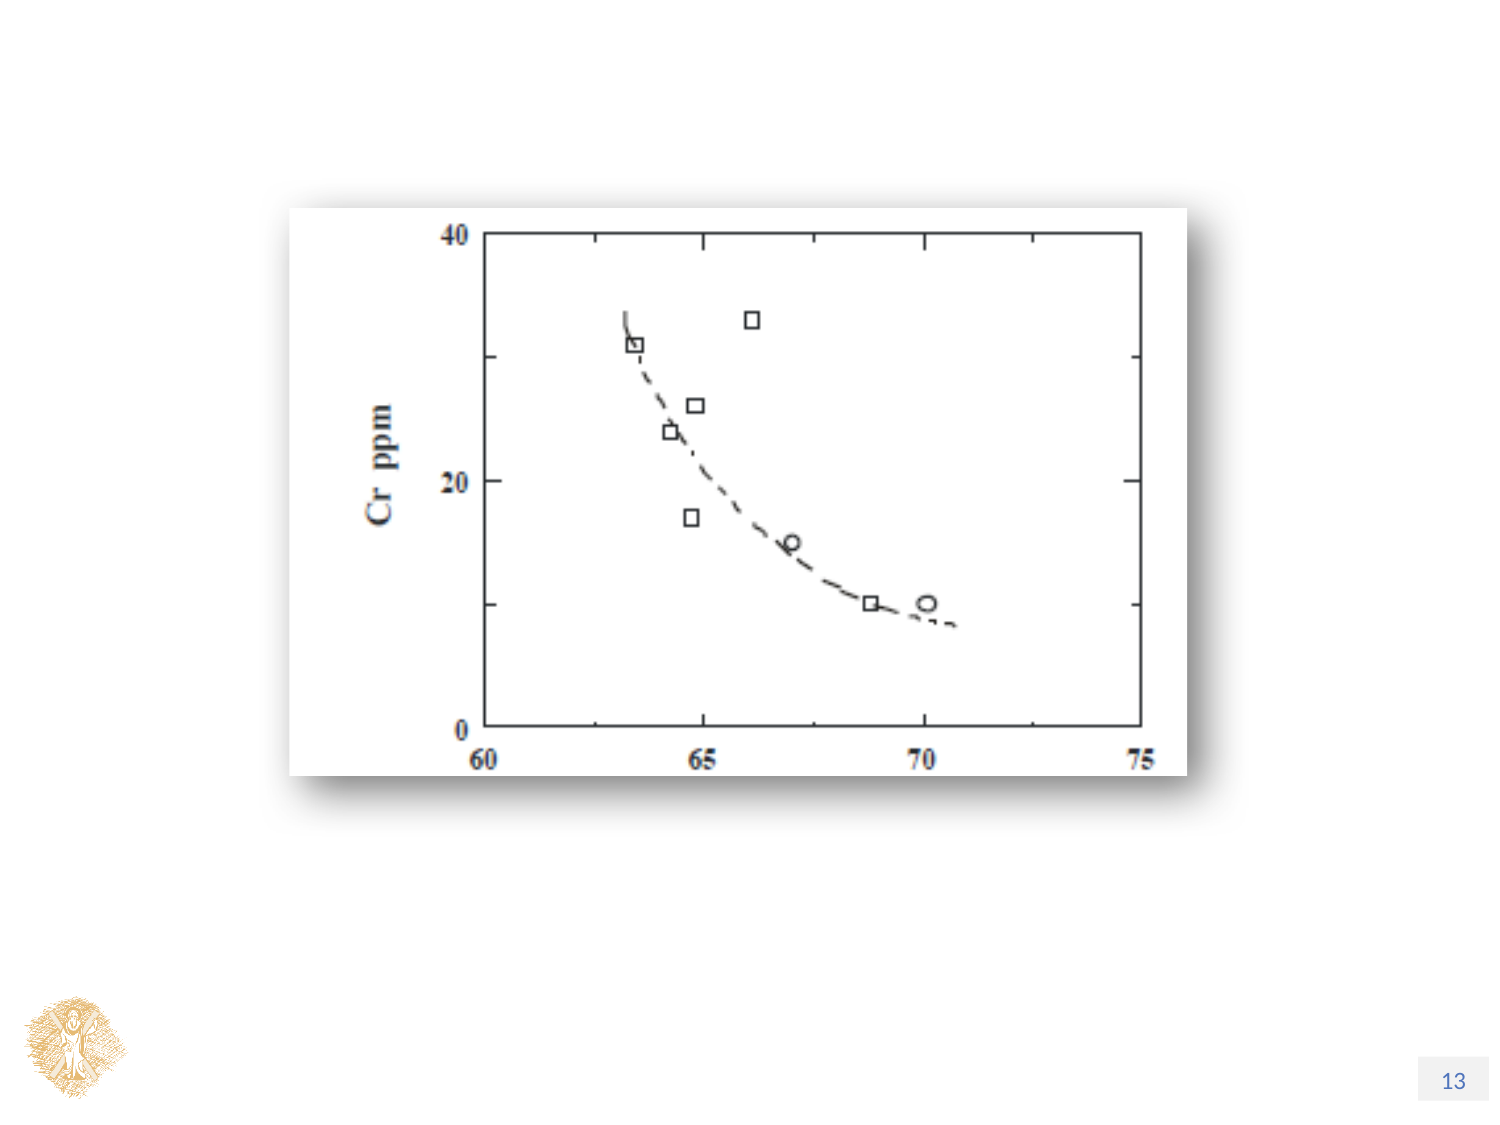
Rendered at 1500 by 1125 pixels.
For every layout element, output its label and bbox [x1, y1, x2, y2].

picture [17, 986, 137, 1103]
picture [288, 207, 1188, 776]
